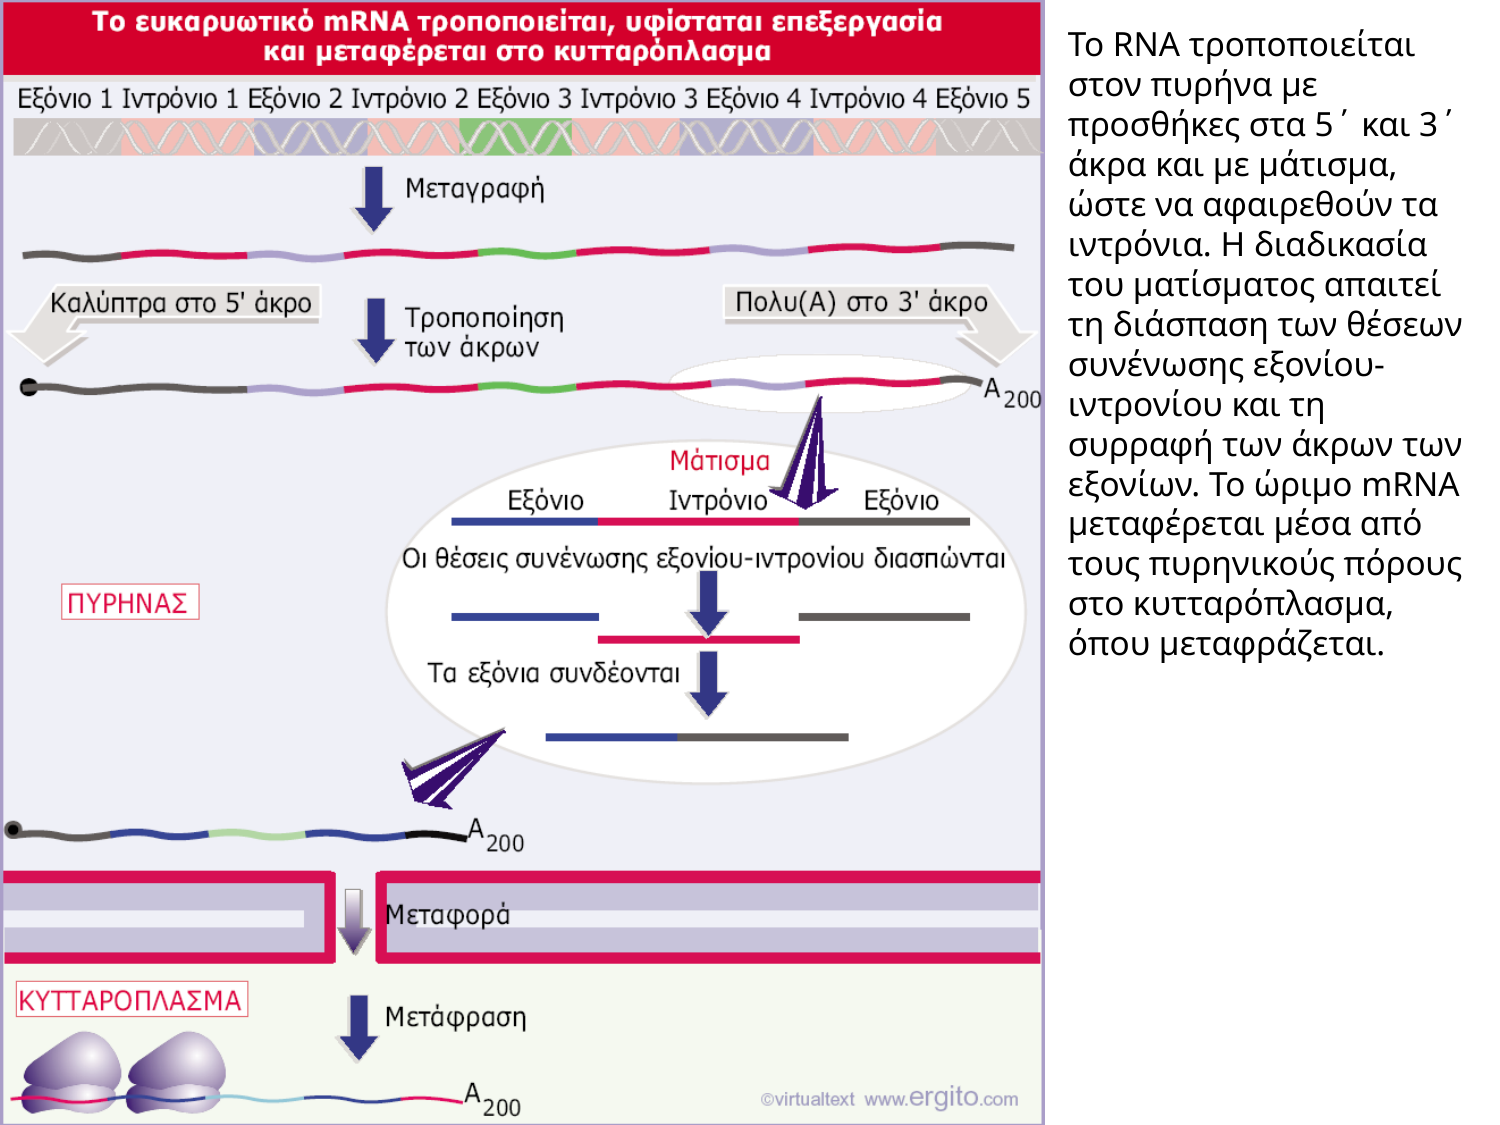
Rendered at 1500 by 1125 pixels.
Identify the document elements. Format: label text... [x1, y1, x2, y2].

text_box Το RNA τροποποιείται στον πυρήνα με προσθήκες στα 5΄ και 3΄ άκρα και με μάτισμα, ώστε να αφαιρεθούν τα ιντρόνια. Η διαδικασία του ματίσματος απαιτεί τη διάσπαση των θέσεων συνένωσης εξονίου-ιντρονίου και τη συρραφή των άκρων των εξονίων. Το ώριμο mRNA μεταφέρεται μέσα από τους πυρηνικούς πόρους στο κυτταρόπλασμα, όπου μεταφράζεται. [1053, 16, 1483, 670]
picture [0, 0, 1045, 1125]
